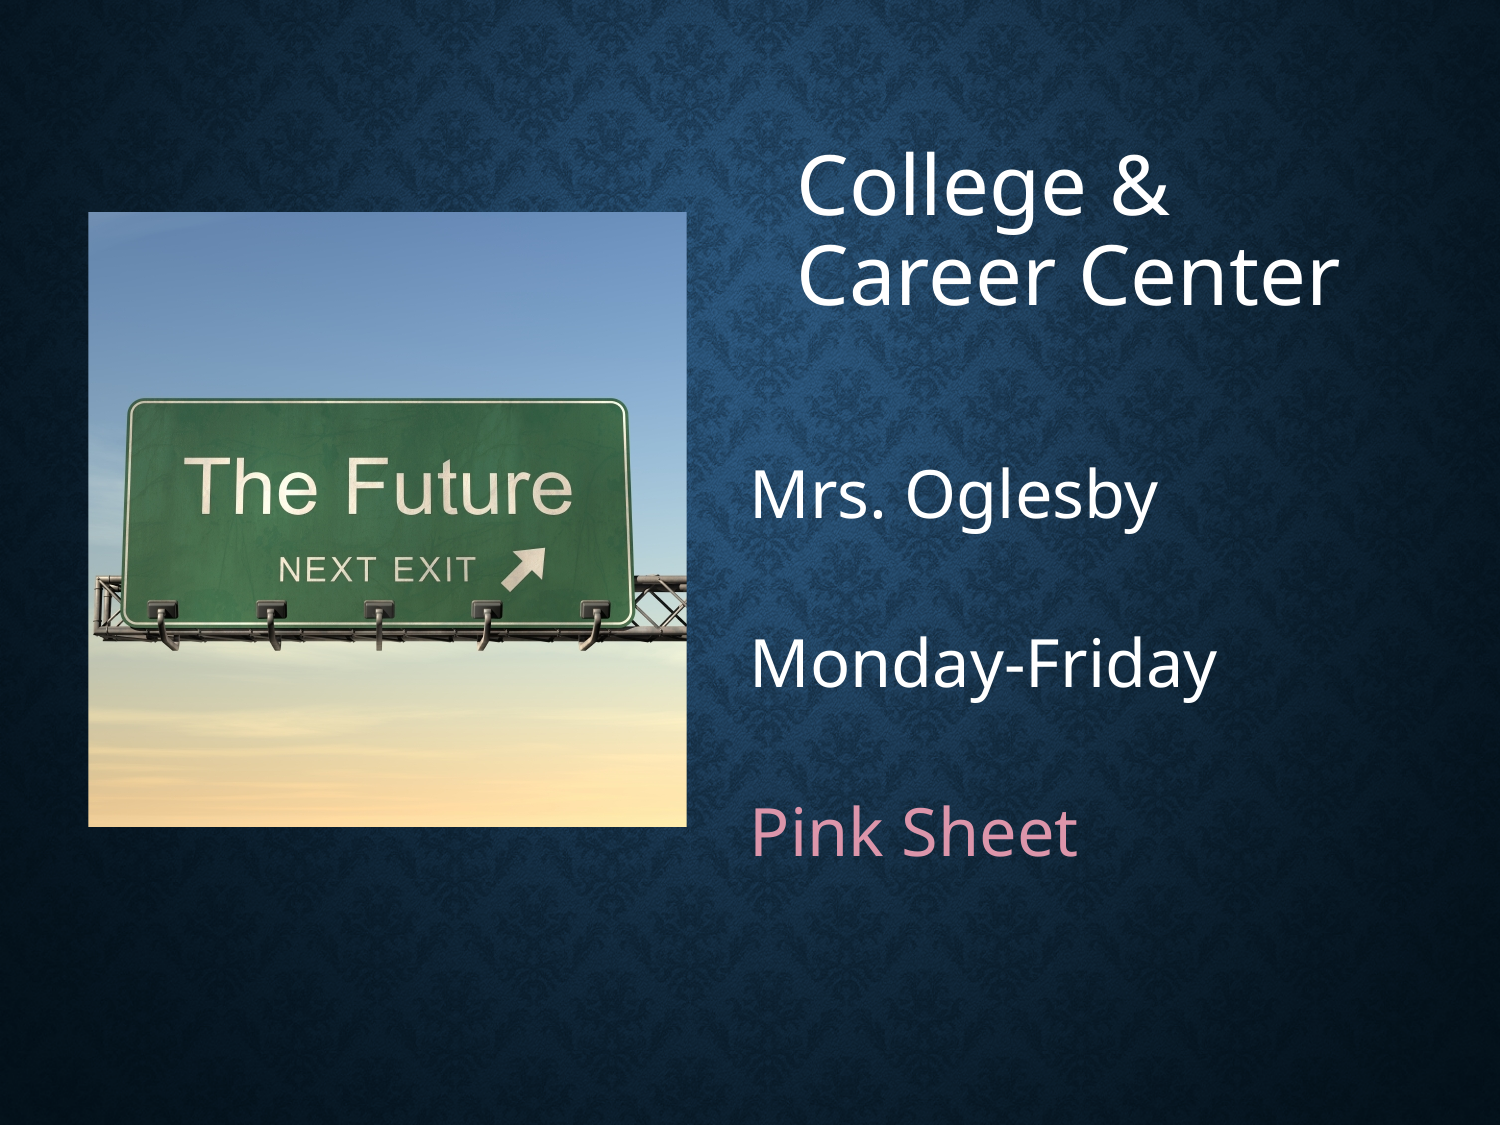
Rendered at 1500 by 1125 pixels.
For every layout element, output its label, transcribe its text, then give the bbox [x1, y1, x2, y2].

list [87, 212, 687, 827]
text_box College & Career Center [781, 136, 1380, 331]
text_box Mrs. Oglesby Monday-Friday Pink Sheet [749, 360, 1470, 1010]
